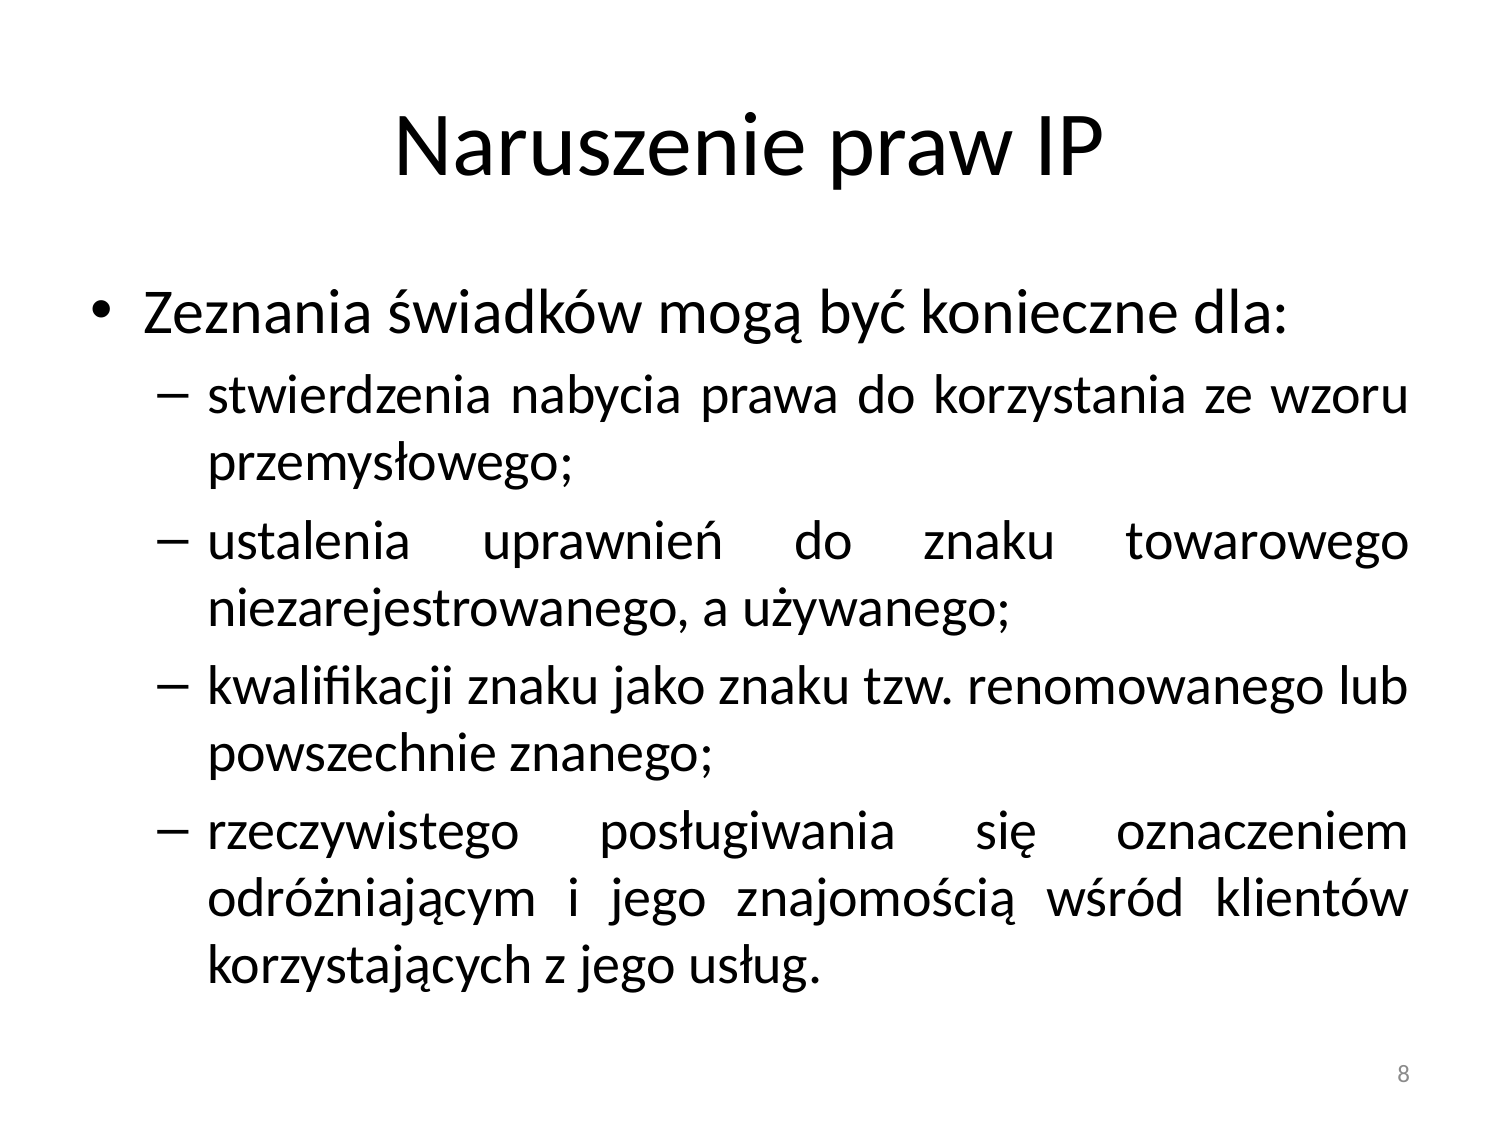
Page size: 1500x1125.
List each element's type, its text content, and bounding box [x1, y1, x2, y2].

title Naruszenie praw IP [75, 45, 1425, 233]
slide_number 8 [1074, 1042, 1425, 1103]
list Zeznania świadków mogą być konieczne dla: stwierdzenia nabycia prawa do korzystania ze wzoru przemysłowego; ustalenia uprawnień do znaku towarowego niezarejestrowanego, a używanego; kwalifikacji znaku jako znaku tzw. renomowanego lub powszechnie znanego; rzeczywistego posługiwania się oznaczeniem odróżniającym i jego znajomością wśród klientów korzystających z jego usług. [75, 262, 1425, 1005]
